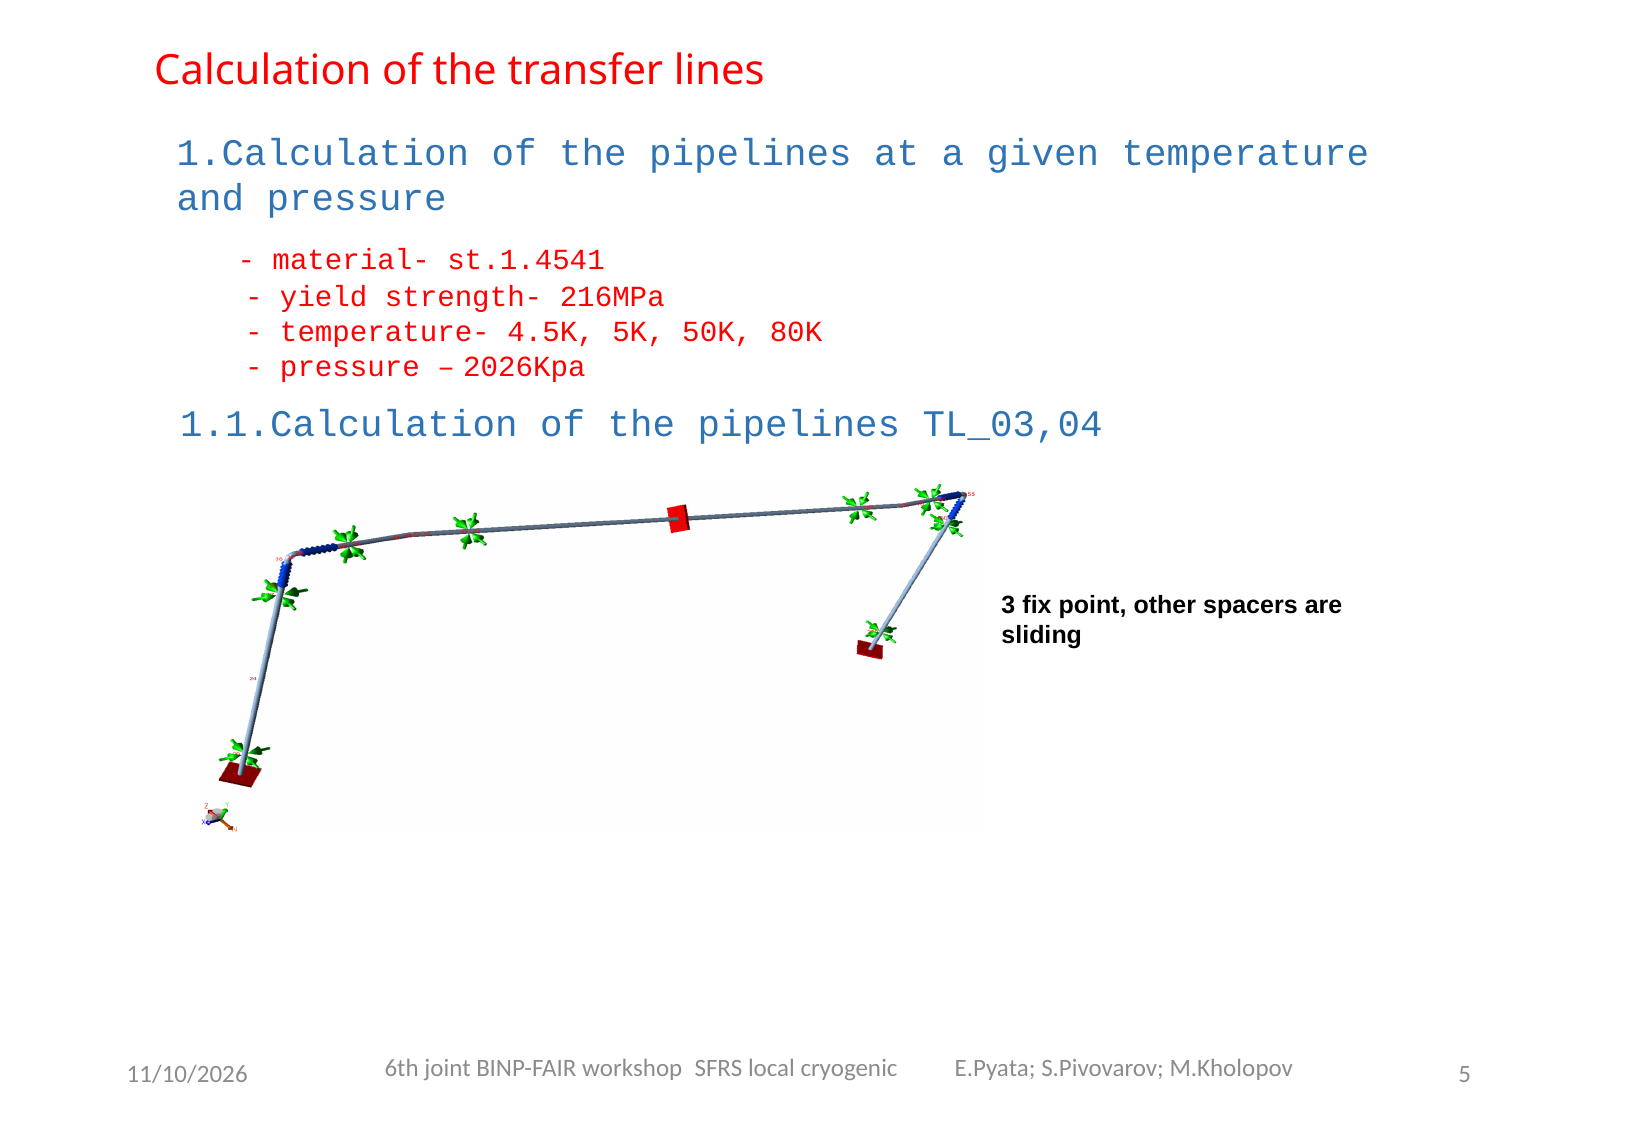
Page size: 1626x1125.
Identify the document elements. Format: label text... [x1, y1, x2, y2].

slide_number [111, 1042, 478, 1103]
text_box 3 fix point, other spacers are sliding [986, 581, 1446, 702]
slide_number 5 [1135, 1042, 1486, 1103]
title Calculation of the transfer lines [139, 19, 1490, 124]
picture [199, 482, 982, 836]
text_box - material- st.1.4541 - yield strength- 216MPa - temperature- 4.5K, 5K, 50K, 80K - pressure – 2026Kpa [177, 224, 1136, 390]
text_box 6th joint BINP-FAIR workshop SFRS local cryogenic E.Pyata; S.Pivovarov; M.Kholopov [369, 1036, 1446, 1097]
text_box 1.1.Calculation of the pipelines TL_03,04 [165, 391, 1463, 452]
text_box 1.Calculation of the pipelines at a given temperature and pressure [161, 120, 1460, 226]
